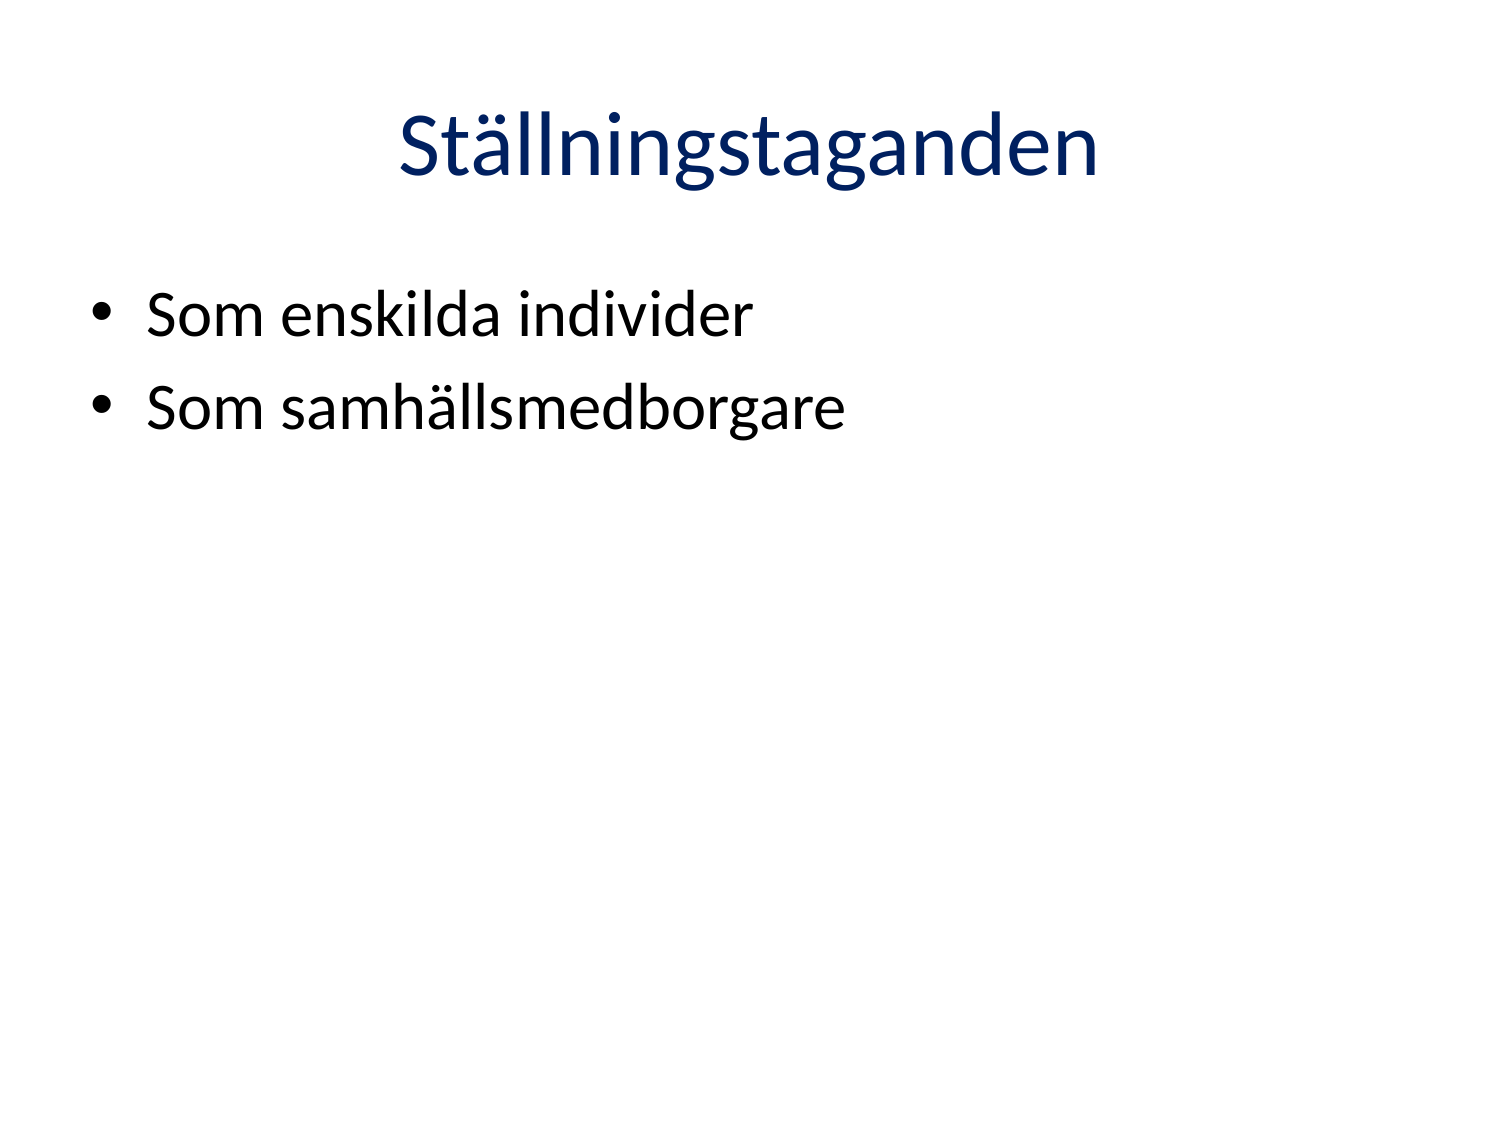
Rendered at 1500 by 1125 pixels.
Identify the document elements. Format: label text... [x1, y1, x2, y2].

title Ställningstaganden [75, 45, 1425, 233]
list Som enskilda individer Som samhällsmedborgare [75, 262, 1425, 1005]
